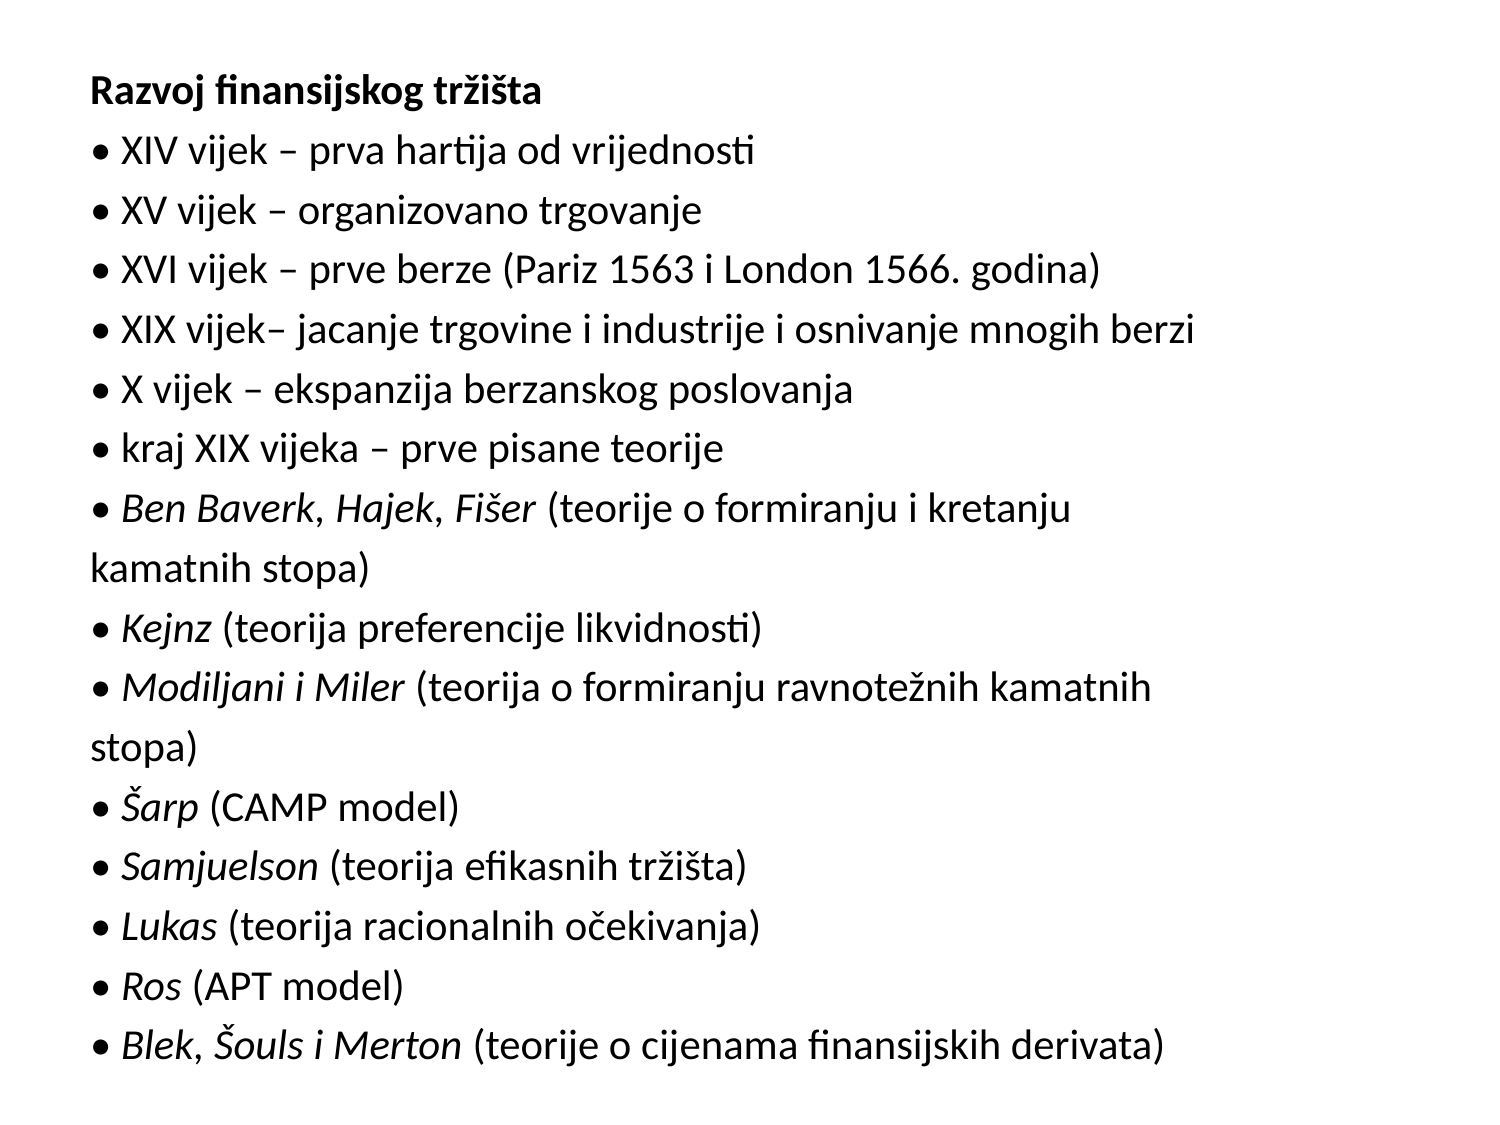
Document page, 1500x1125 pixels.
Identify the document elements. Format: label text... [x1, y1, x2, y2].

list Razvoj finansijskog tržišta • XIV vijek – prva hartija od vrijednosti • XV vijek – organizovano trgovanje • XVI vijek – prve berze (Pariz 1563 i London 1566. godina) • XIX vijek– jacanje trgovine i industrije i osnivanje mnogih berzi • X vijek – ekspanzija berzanskog poslovanja • kraj XIX vijeka – prve pisane teorije • Ben Baverk, Hajek, Fišer (teorije o formiranju i kretanju kamatnih stopa) • Kejnz (teorija preferencije likvidnosti) • Modiljani i Miler (teorija o formiranju ravnotežnih kamatnih stopa) • Šarp (CAMP model) • Samjuelson (teorija efikasnih tržišta) • Lukas (teorija racionalnih očekivanja) • Ros (APT model) • Blek, Šouls i Merton (teorije o cijenama finansijskih derivata) [75, 54, 1425, 1083]
